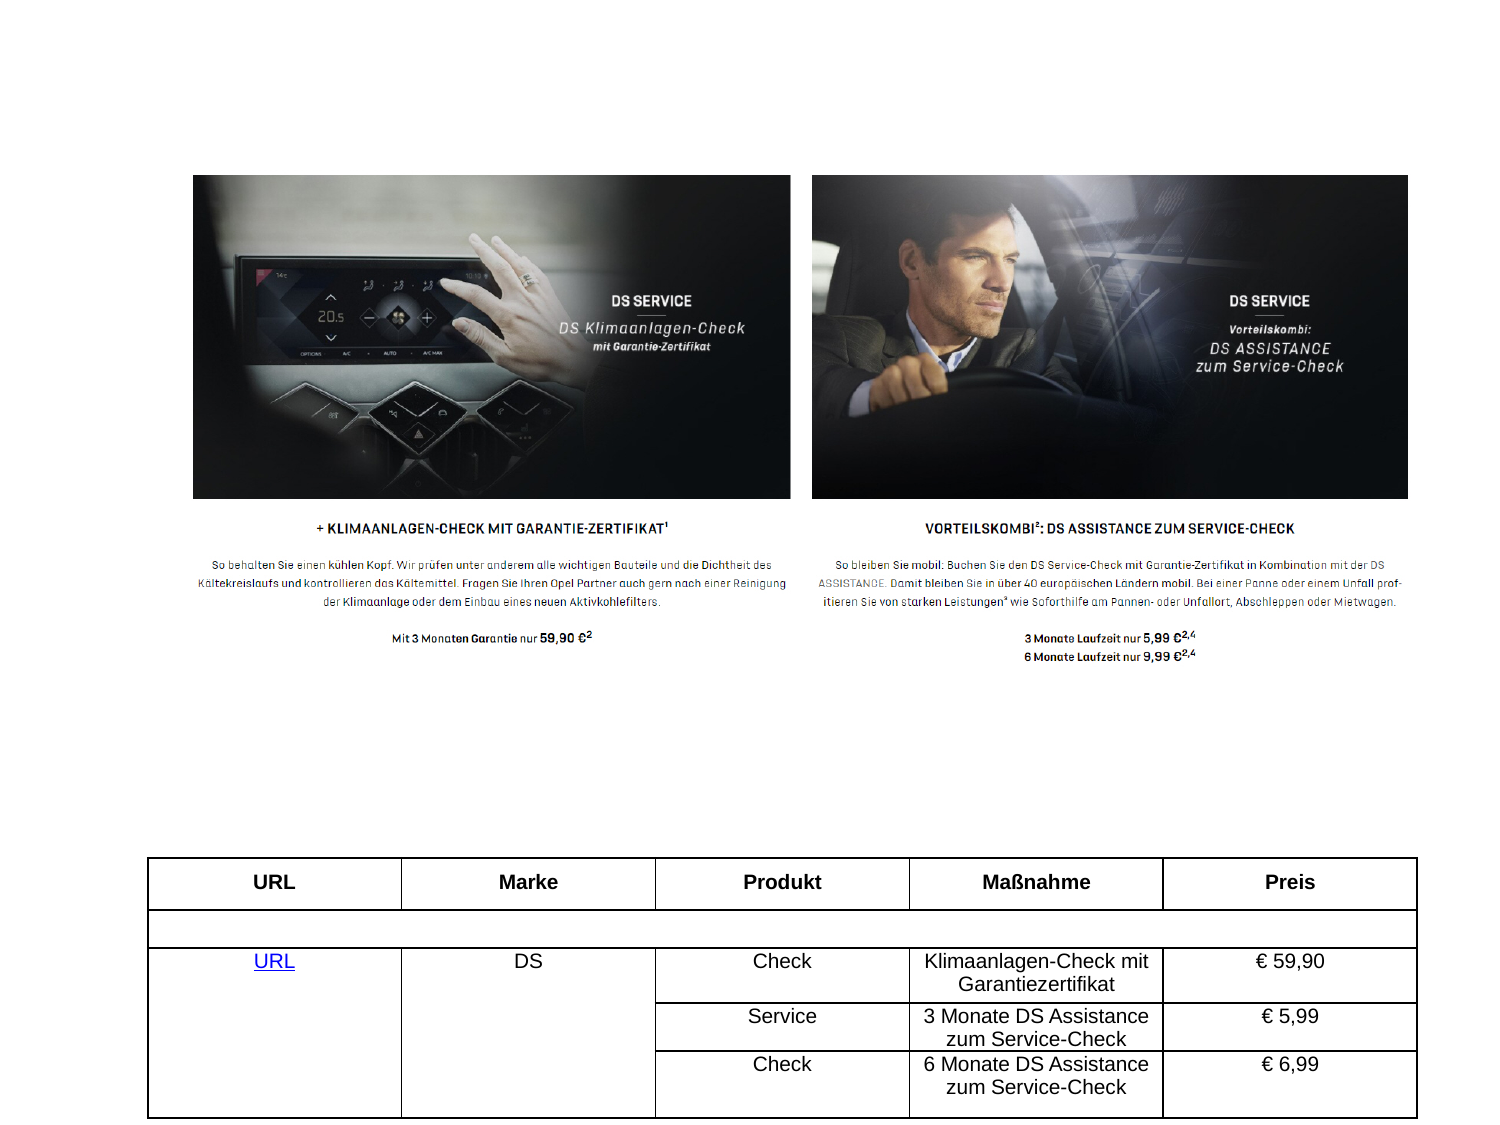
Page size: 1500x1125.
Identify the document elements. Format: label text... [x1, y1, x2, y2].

table_cell Check [656, 949, 909, 1002]
table_cell URL [149, 949, 401, 1117]
table_cell 6 Monate DS Assistance zum Service-Check [910, 1052, 1162, 1117]
table_header Maßnahme [910, 859, 1162, 909]
table_cell 3 Monate DS Assistance zum Service-Check [910, 1004, 1162, 1050]
table_cell DS [402, 949, 655, 1117]
table_cell Klimaanlagen-Check mit Garantiezertifikat [910, 949, 1162, 1002]
table_header Marke [402, 859, 655, 909]
table_cell € 6,99 [1164, 1052, 1416, 1117]
table_header Produkt [656, 859, 909, 909]
table_cell € 5,99 [1164, 1004, 1416, 1050]
table_header Preis [1164, 859, 1416, 909]
table_cell Check [656, 1052, 909, 1117]
table_cell Service [656, 1004, 909, 1050]
picture [147, 151, 1447, 679]
table_cell [149, 911, 1416, 947]
table_cell € 59,90 [1164, 949, 1416, 1002]
table_header URL [149, 859, 401, 909]
